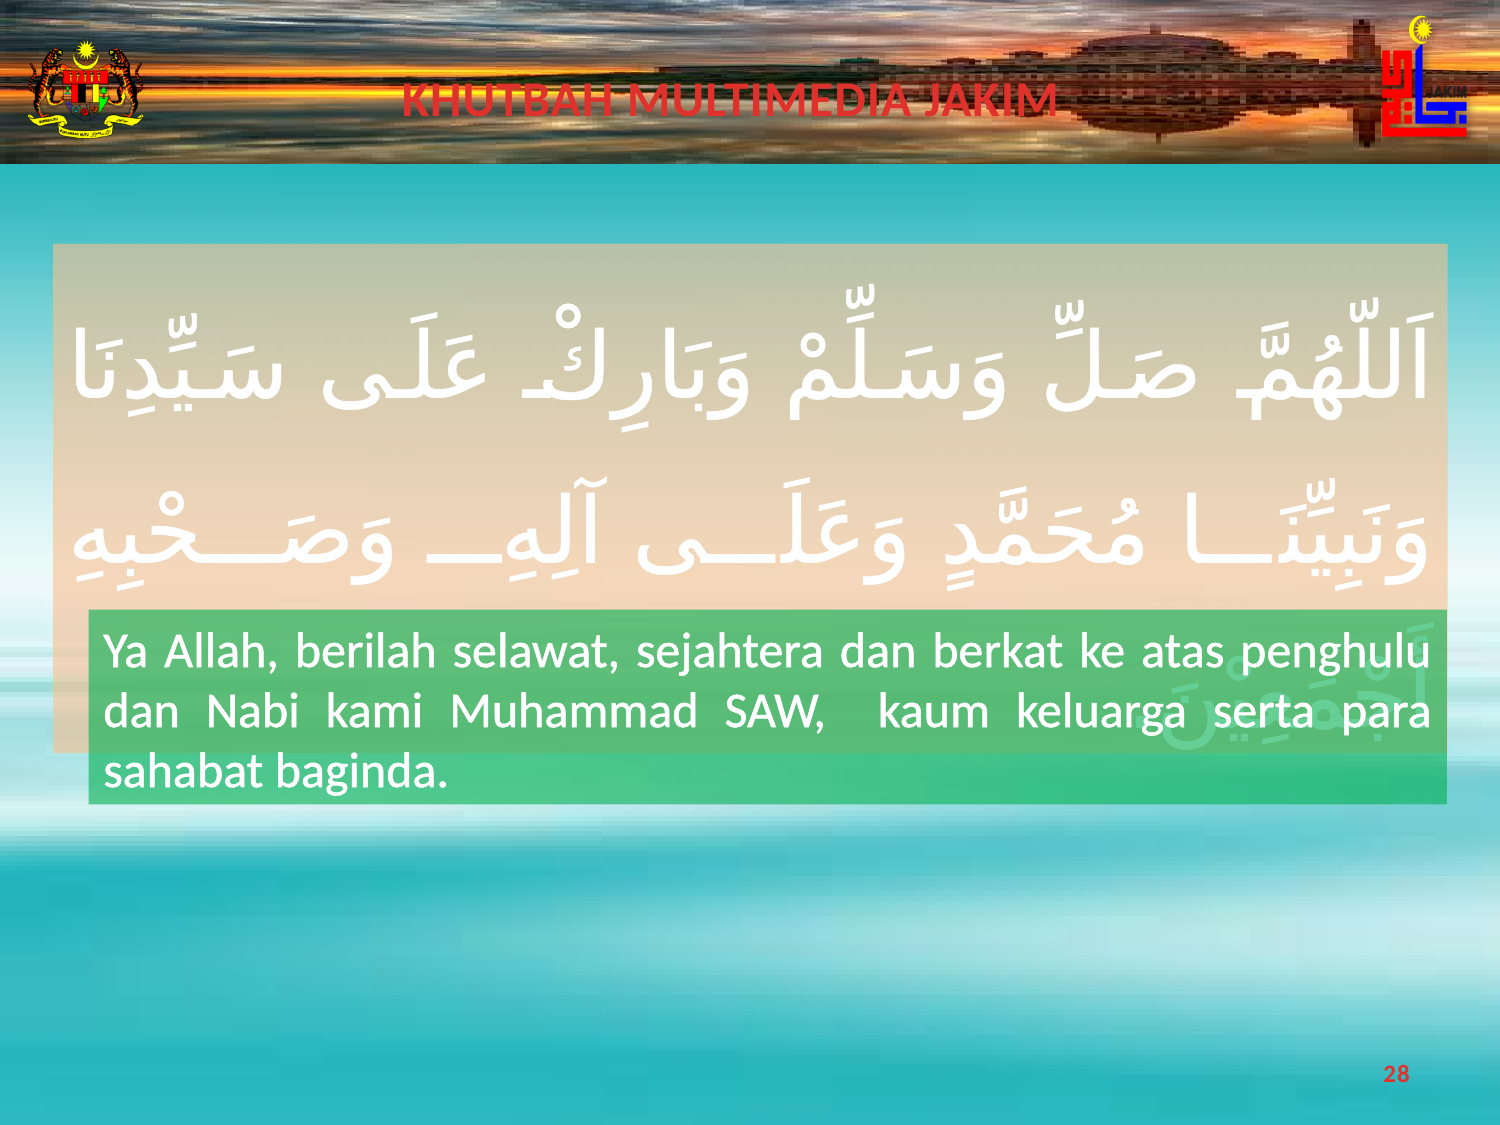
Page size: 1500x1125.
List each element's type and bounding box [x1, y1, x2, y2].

text_box [0, 0, 1500, 165]
picture [0, 165, 1500, 1125]
